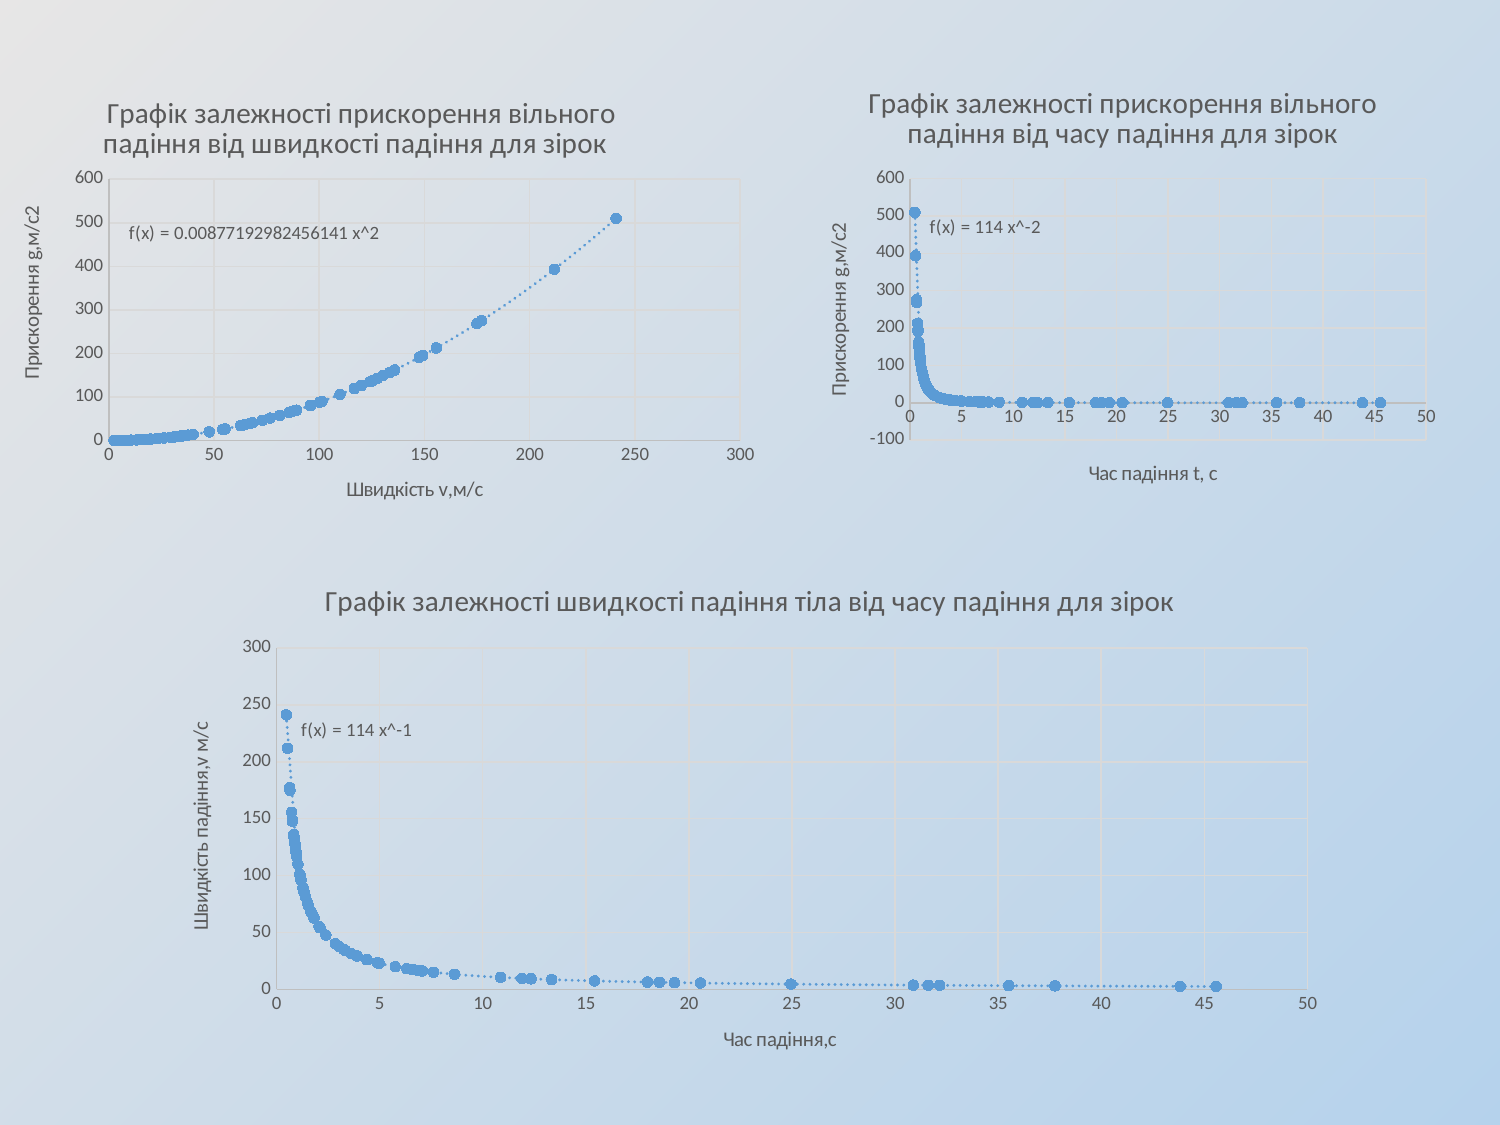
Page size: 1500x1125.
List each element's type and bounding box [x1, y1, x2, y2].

chart [159, 562, 1341, 1083]
chart [0, 66, 770, 533]
chart [797, 66, 1449, 517]
